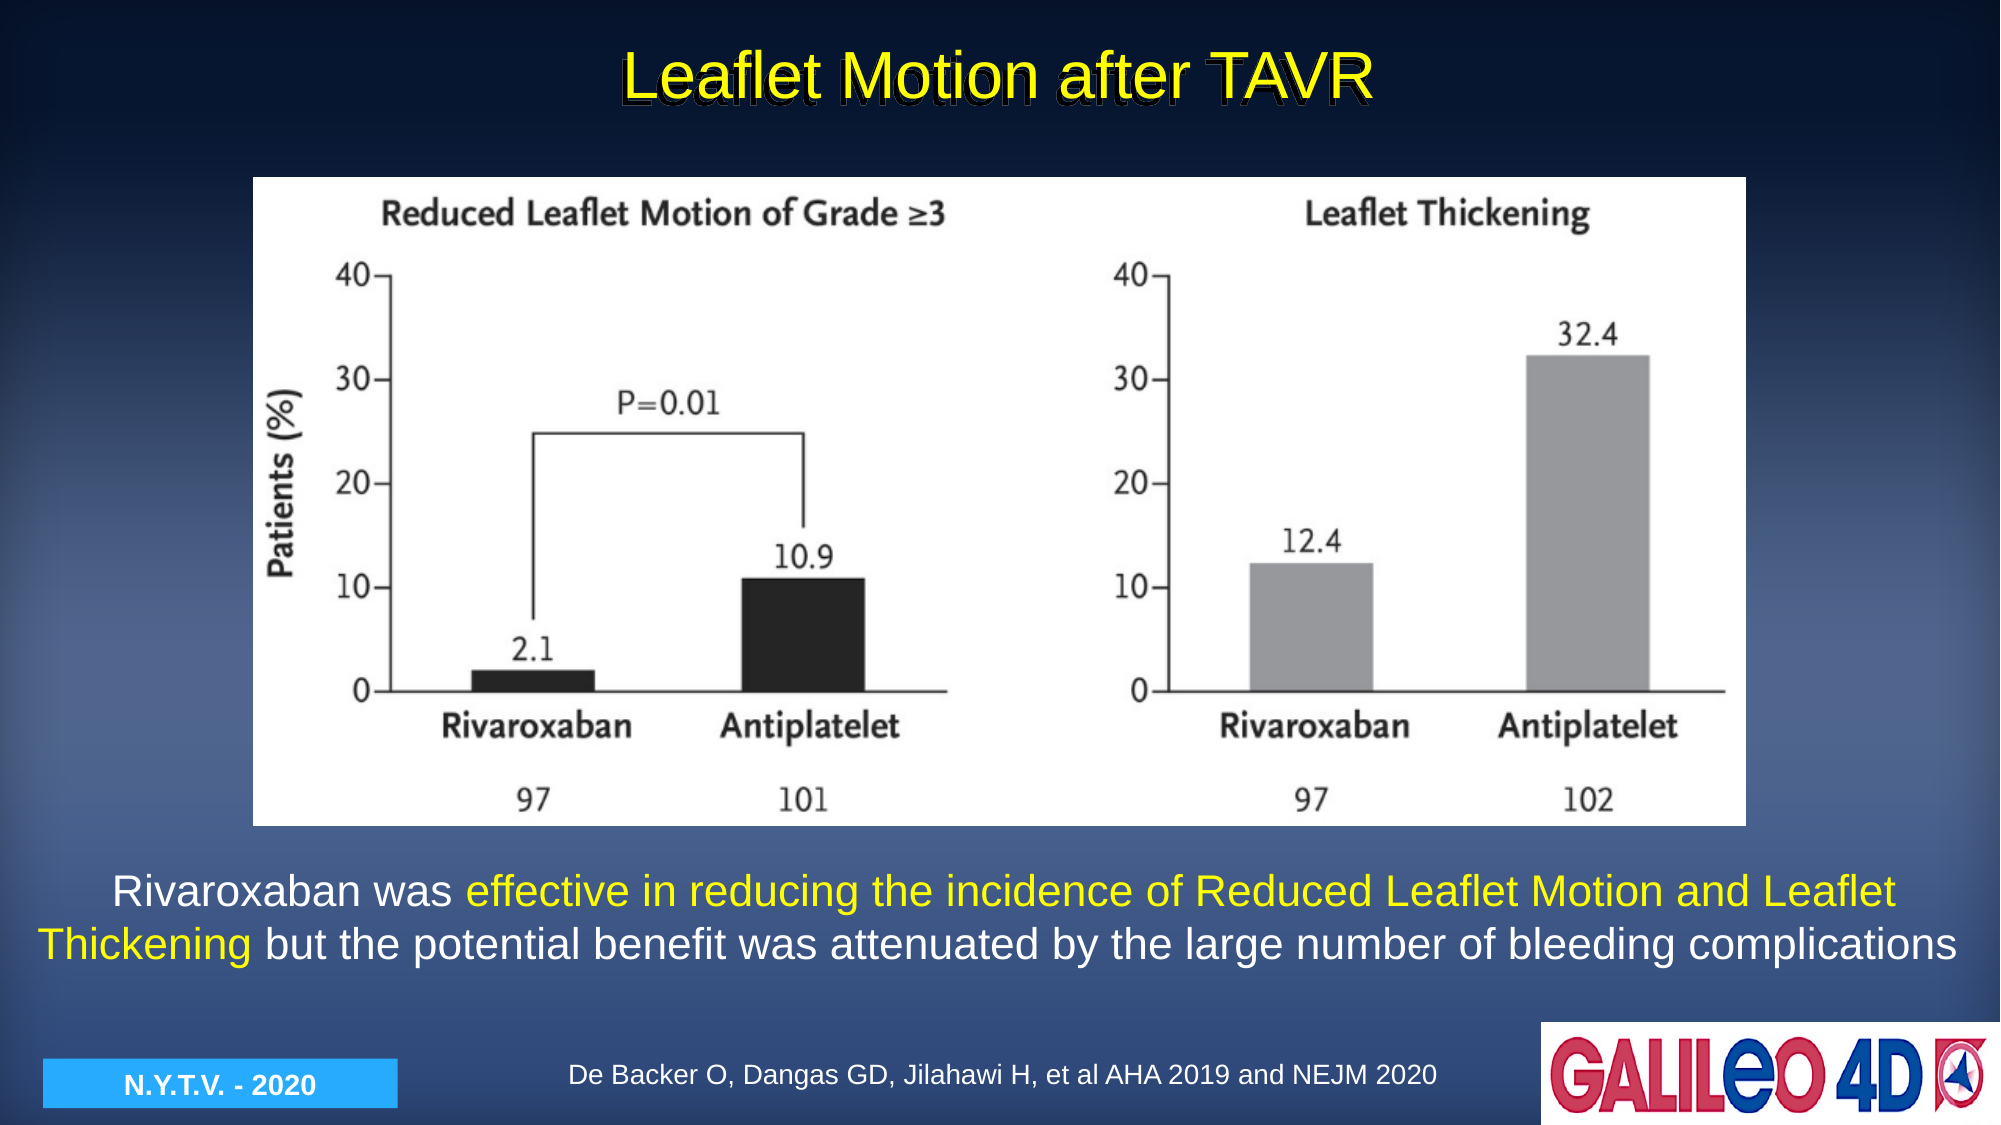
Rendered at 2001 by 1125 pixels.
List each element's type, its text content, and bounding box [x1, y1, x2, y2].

text_box De Backer O, Dangas GD, Jilahawi H, et al AHA 2019 and NEJM 2020 [34, 1048, 1535, 1098]
picture [0, 0, 2000, 1125]
text_box Rivaroxaban was effective in reducing the incidence of Reduced Leaflet Motion and Leaflet Thickening but the potential benefit was attenuated by the large number of bleeding complications [10, 854, 2000, 976]
text_box N.Y.T.V. - 2020 [43, 1058, 398, 1109]
title Leaflet Motion after TAVR [137, 33, 1863, 150]
